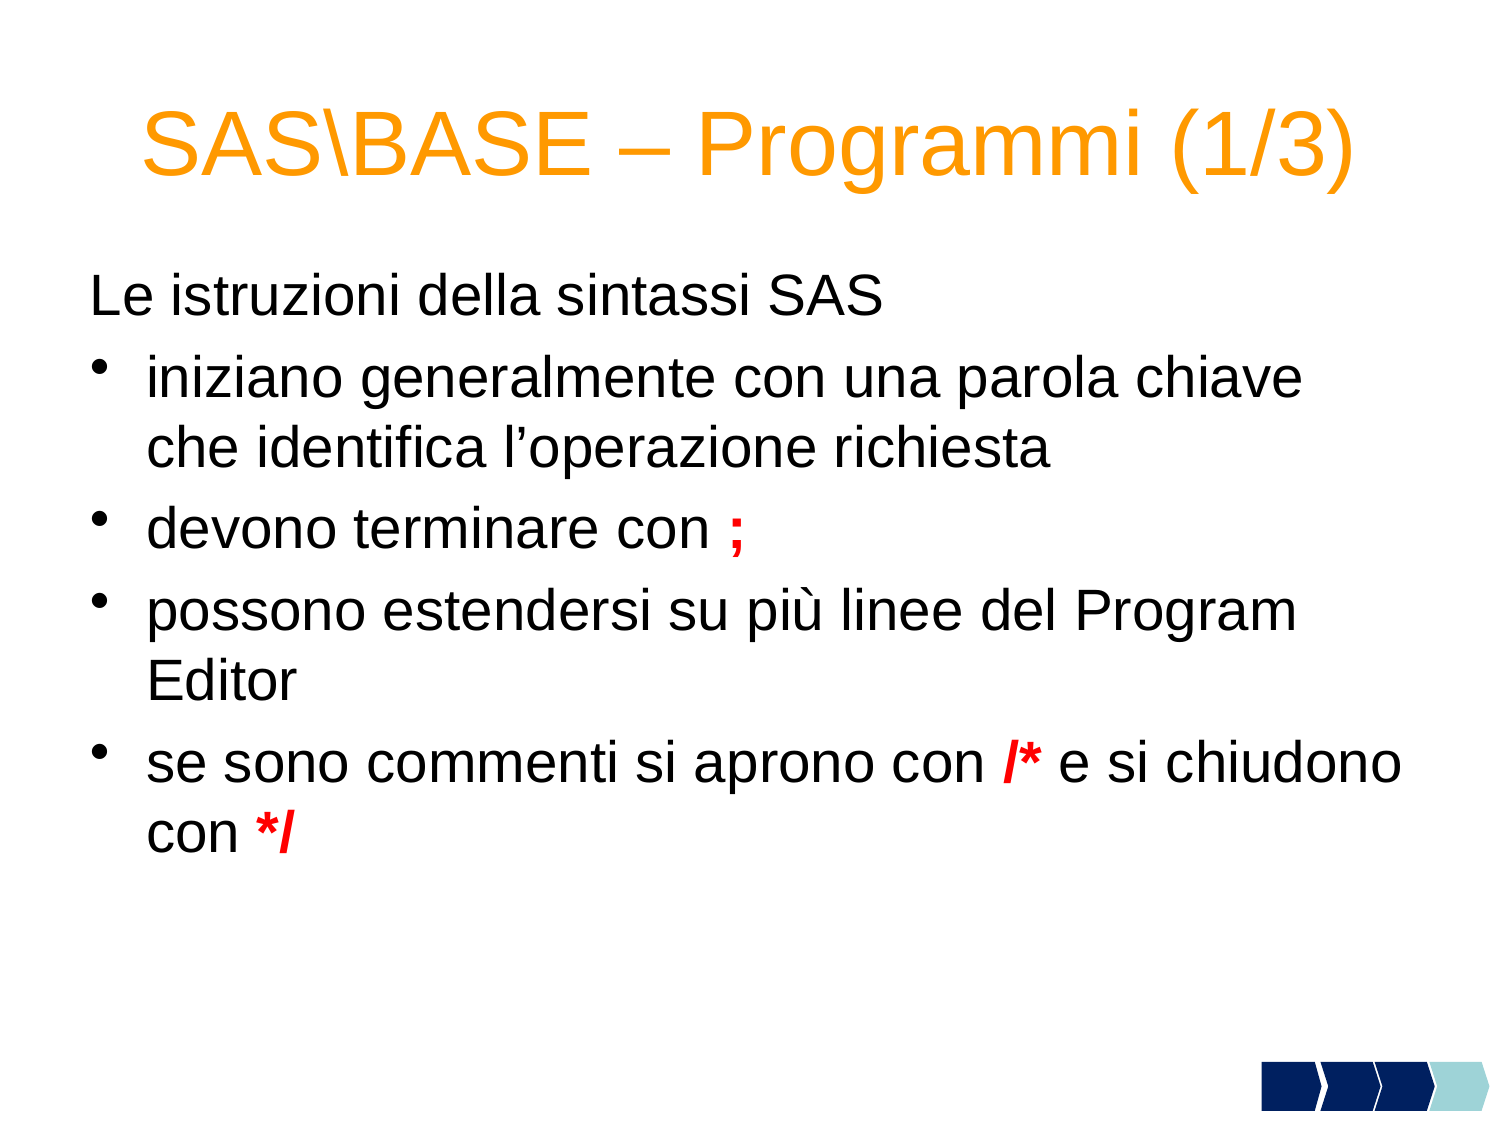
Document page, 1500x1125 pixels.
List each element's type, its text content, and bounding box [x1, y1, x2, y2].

text_box [1430, 1062, 1489, 1111]
list Le istruzioni della sintassi SAS iniziano generalmente con una parola chiave che identifica l’operazione richiesta devono terminare con ; possono estendersi su più linee del Program Editor se sono commenti si aprono con /* e si chiudono con */ [75, 249, 1425, 1100]
title SAS\BASE – Programmi (1/3) [75, 45, 1425, 233]
text_box [1321, 1062, 1380, 1111]
text_box [1262, 1062, 1321, 1111]
text_box [1375, 1062, 1434, 1111]
